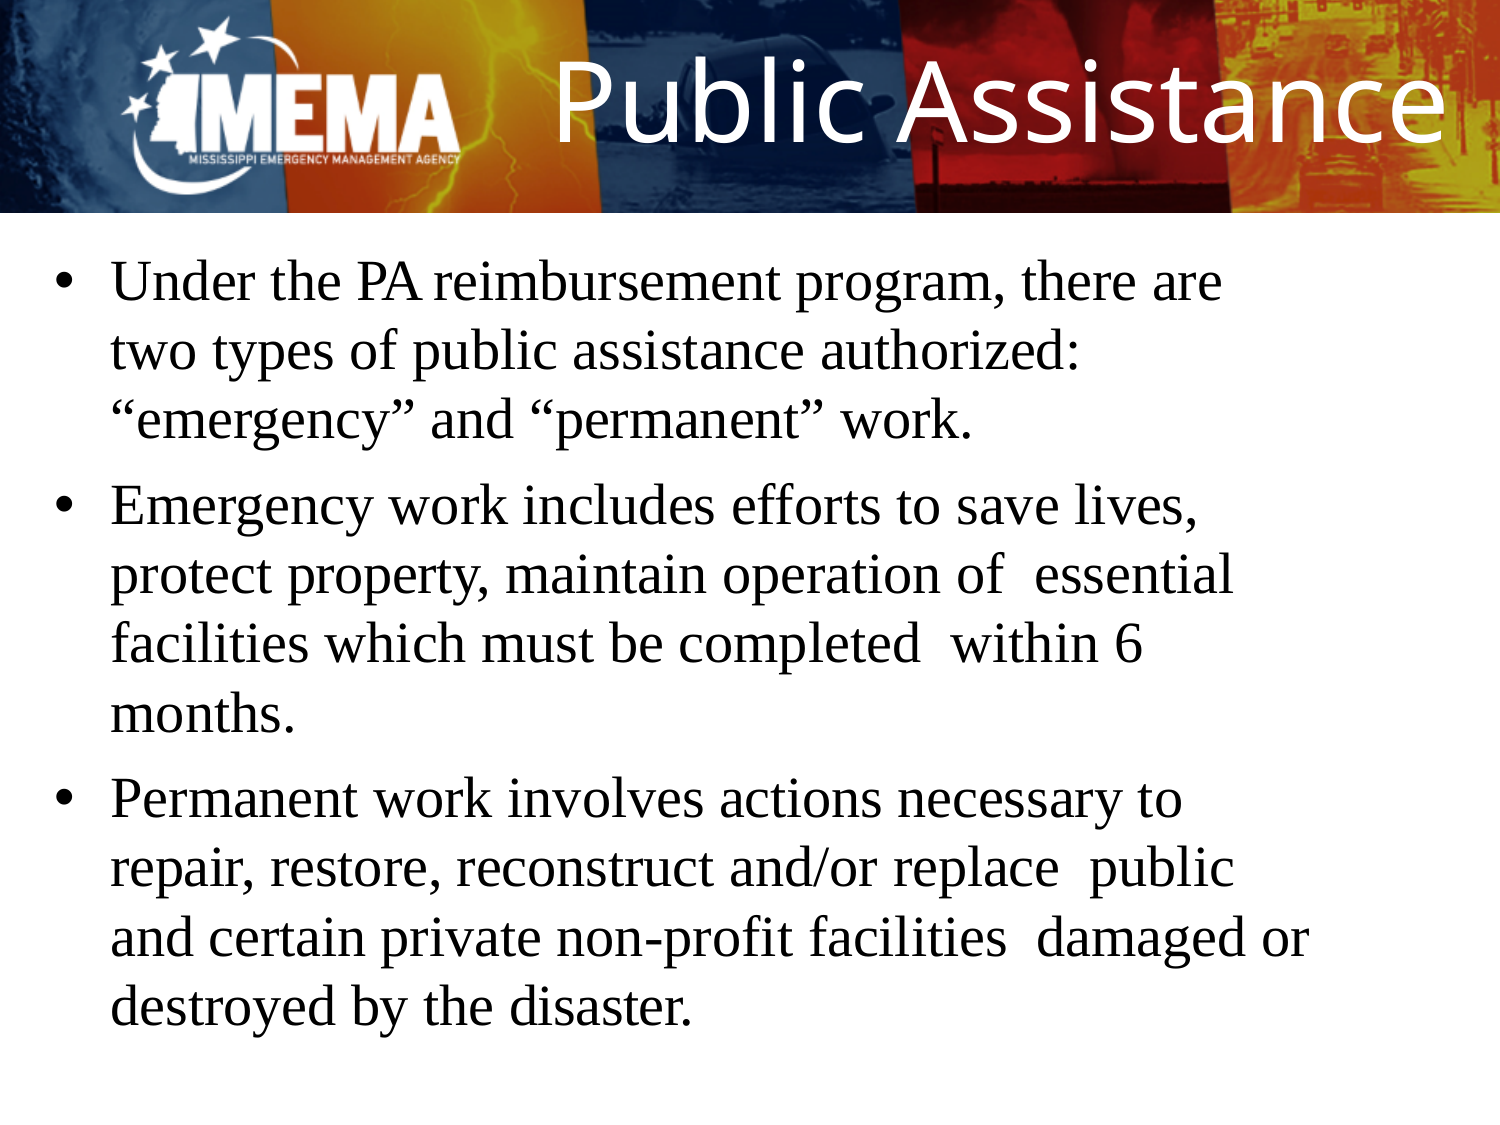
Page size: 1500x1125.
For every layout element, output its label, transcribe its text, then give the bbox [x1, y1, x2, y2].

picture [0, 0, 1500, 213]
text_box Under the PA reimbursement program, there are two types of public assistance authorized: “emergency” and “permanent” work. Emergency work includes efforts to save lives, protect property, maintain operation of essential facilities which must be completed within 6 months. Permanent work involves actions necessary to repair, restore, reconstruct and/or replace public and certain private non-profit facilities damaged or destroyed by the disaster. [37, 237, 1388, 1047]
